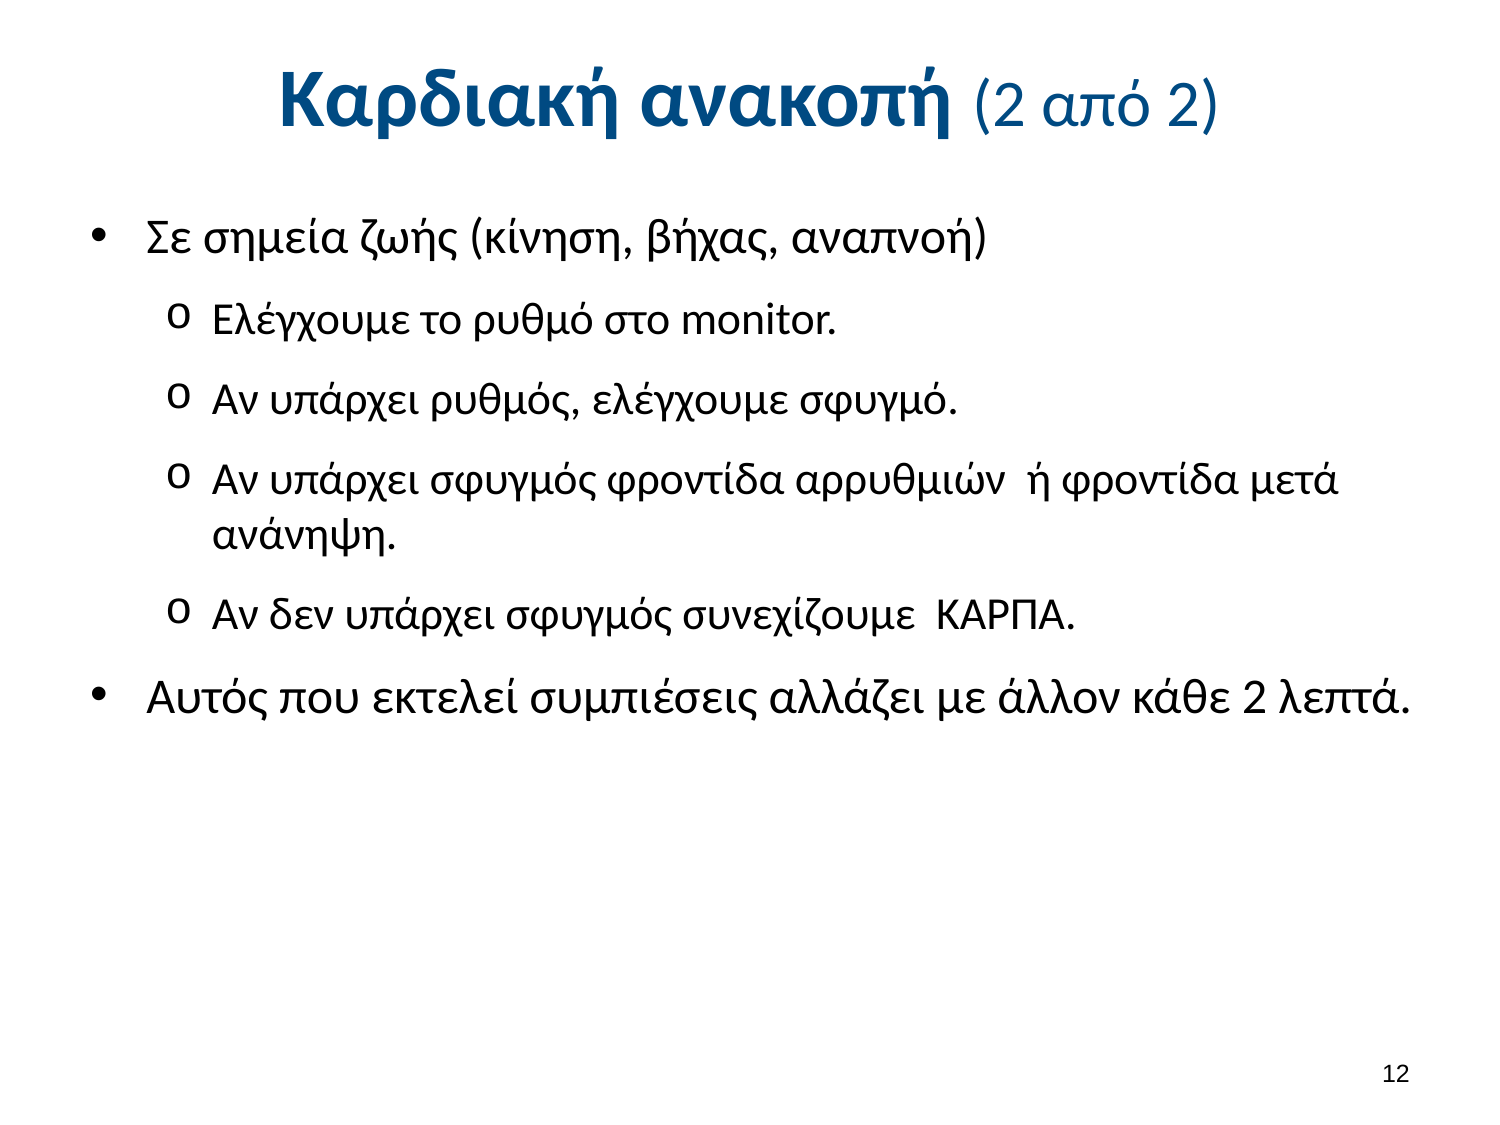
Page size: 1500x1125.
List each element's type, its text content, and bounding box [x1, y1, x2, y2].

slide_number 11 [1074, 1042, 1425, 1103]
list Σε σημεία ζωής (κίνηση, βήχας, αναπνοή) Ελέγχουμε το ρυθμό στο monitor. Αν υπάρχει ρυθμός, ελέγχουμε σφυγμό. Αν υπάρχει σφυγμός φροντίδα αρρυθμιών ή φροντίδα μετά ανάνηψη. Αν δεν υπάρχει σφυγμός συνεχίζουμε ΚΑΡΠΑ. Αυτός που εκτελεί συμπιέσεις αλλάζει με άλλον κάθε 2 λεπτά. [75, 196, 1447, 1024]
title Καρδιακή ανακοπή (2 από 2) [0, 19, 1500, 169]
